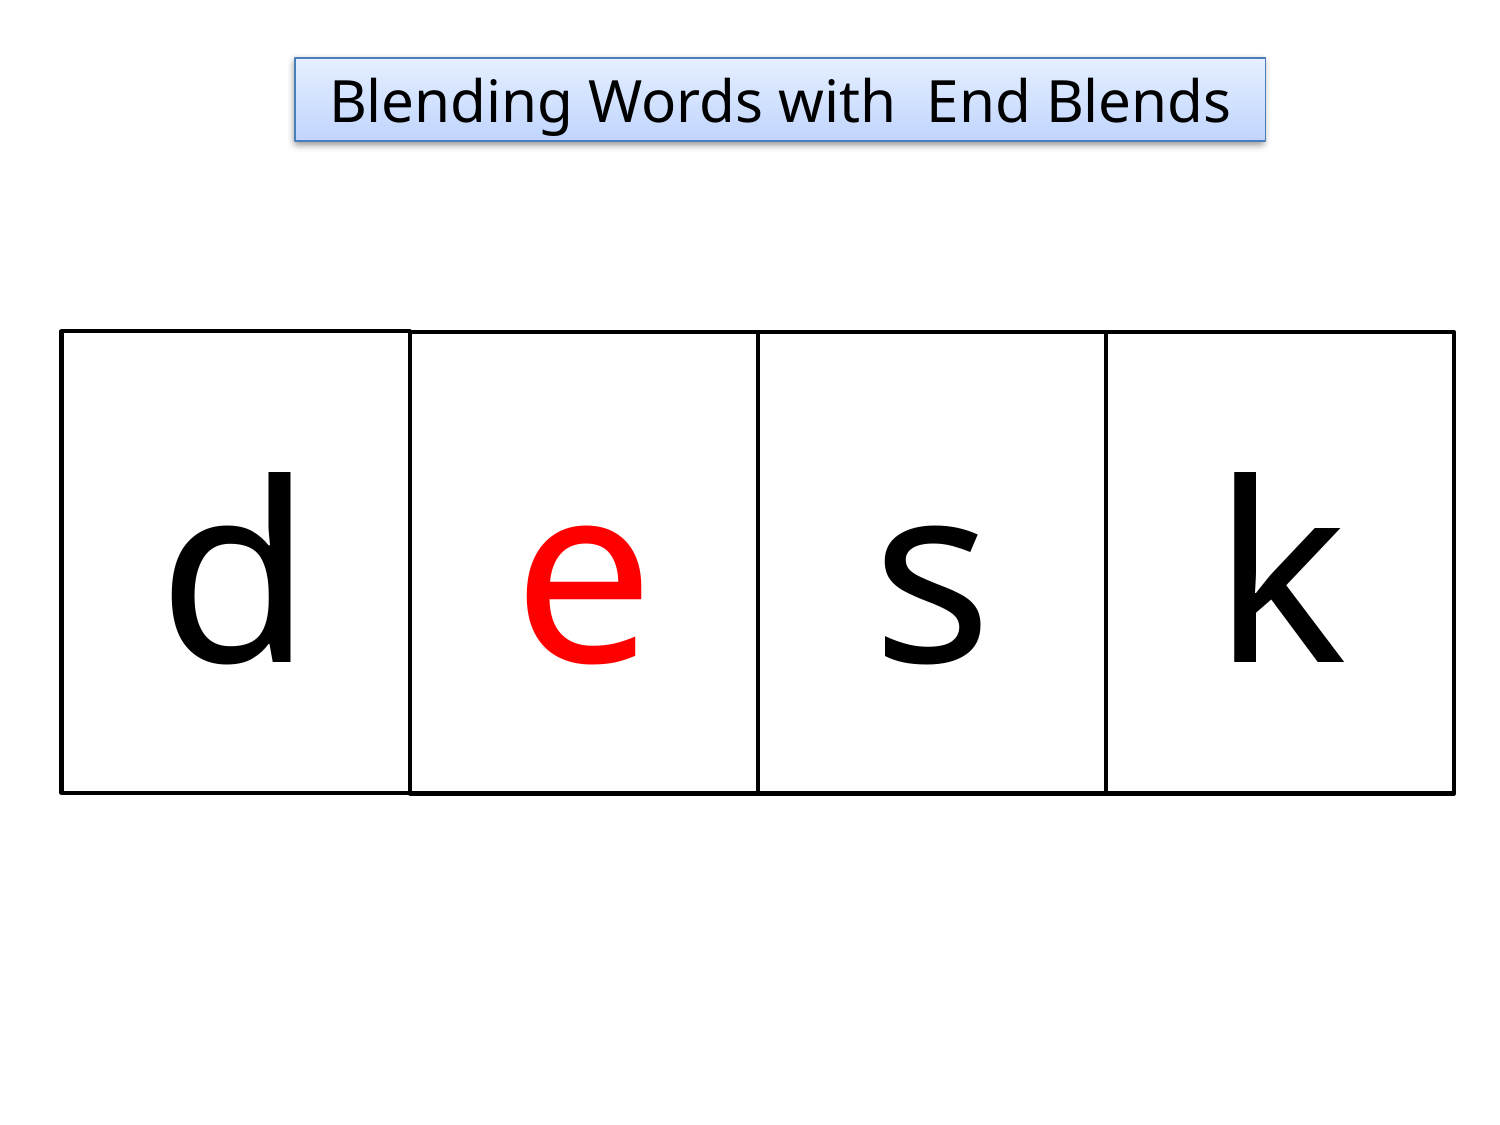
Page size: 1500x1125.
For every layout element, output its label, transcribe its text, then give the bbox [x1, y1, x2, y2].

text_box k [1104, 330, 1456, 796]
text_box Blending Words with End Blends [294, 57, 1266, 142]
text_box e [408, 330, 756, 796]
text_box s [756, 330, 1104, 796]
text_box d [59, 329, 412, 795]
